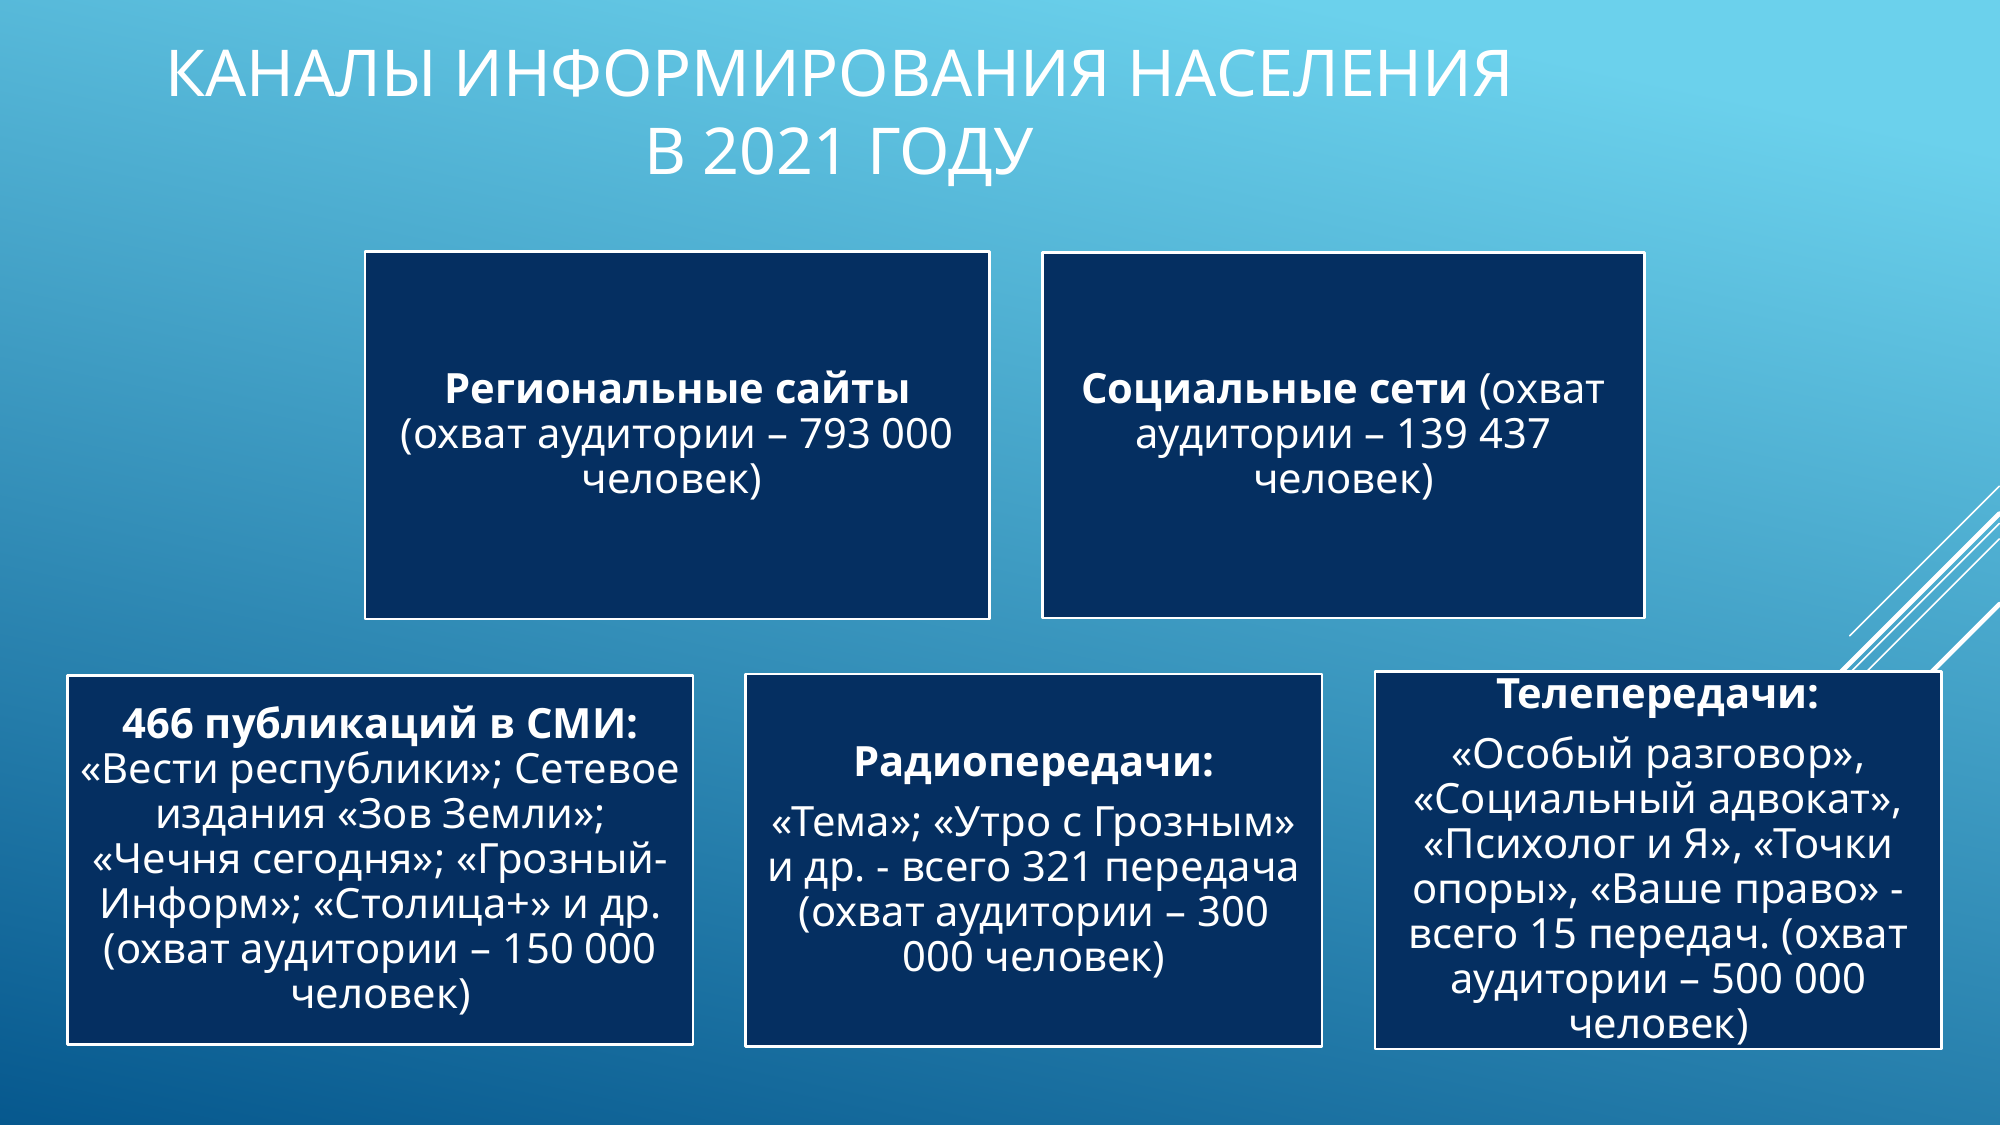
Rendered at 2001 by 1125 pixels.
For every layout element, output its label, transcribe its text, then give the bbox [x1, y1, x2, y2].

title Каналы информирования населения в 2021 году [139, 24, 1540, 196]
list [66, 213, 1944, 1087]
